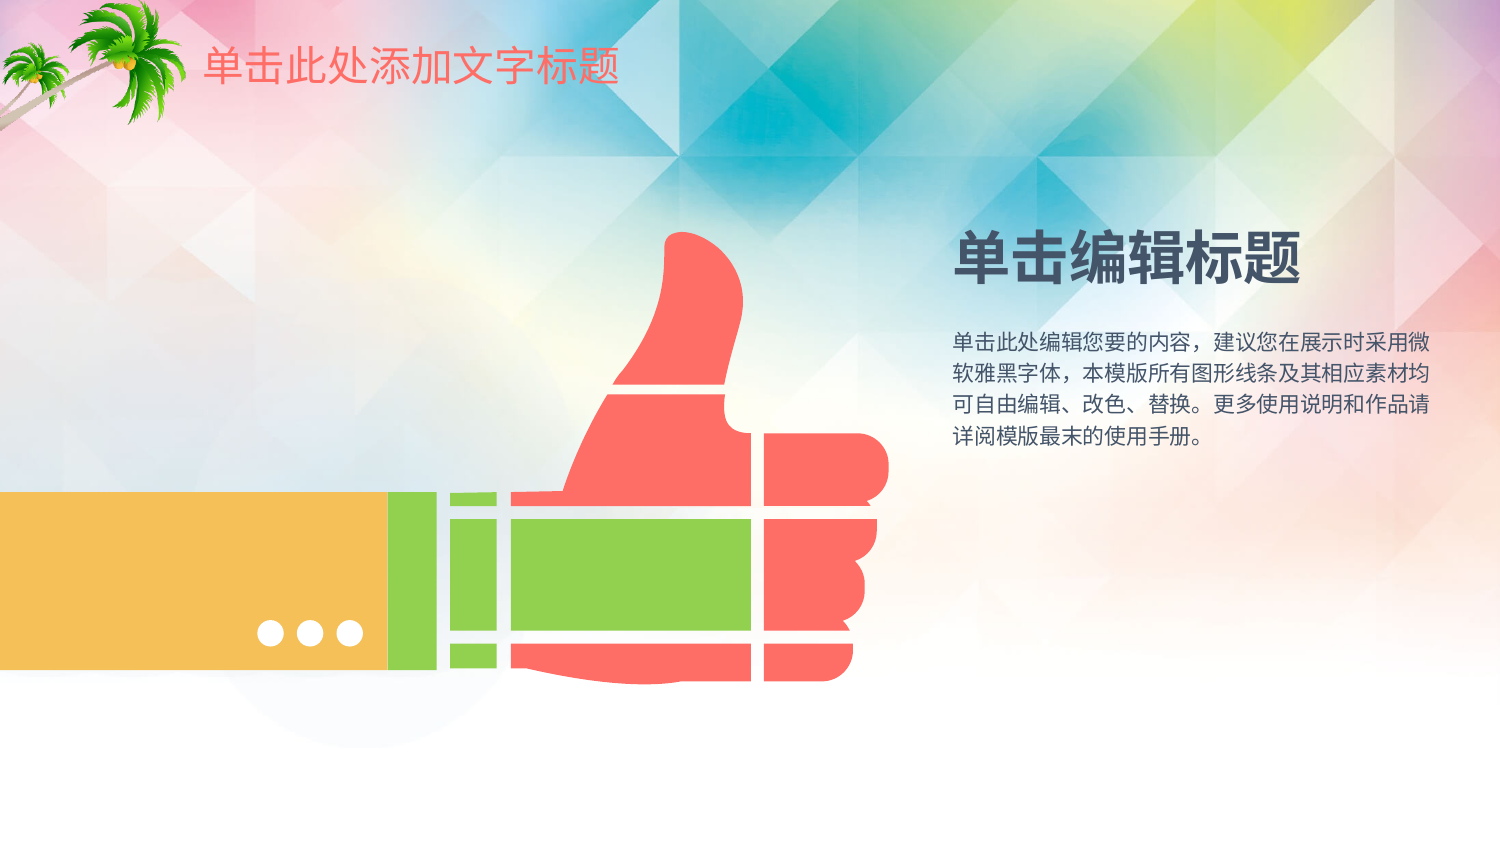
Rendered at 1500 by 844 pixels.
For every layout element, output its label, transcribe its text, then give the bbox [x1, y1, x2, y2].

text_box 单击此处编辑您要的内容，建议您在展示时采用微软雅黑字体，本模版所有图形线条及其相应素材均可自由编辑、改色、替换。更多使用说明和作品请详阅模版最末的使用手册。 [952, 322, 1437, 449]
text_box 单击编辑标题 [952, 221, 1312, 292]
picture [0, 0, 1500, 844]
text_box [0, 231, 889, 685]
